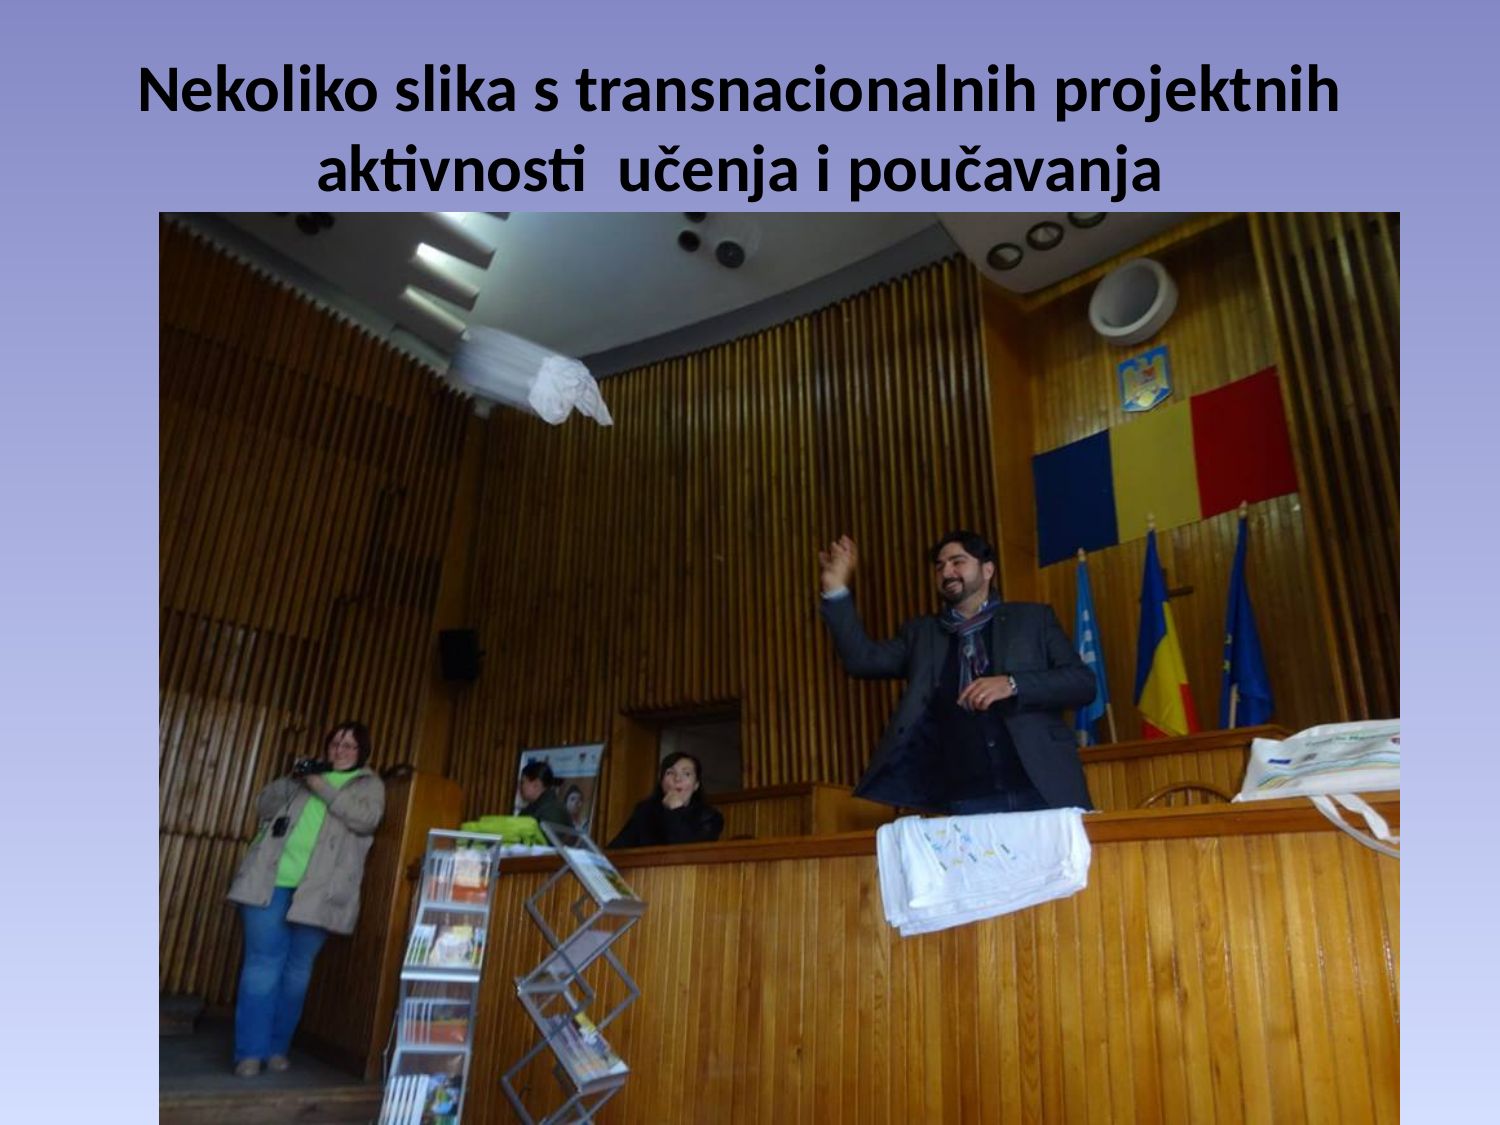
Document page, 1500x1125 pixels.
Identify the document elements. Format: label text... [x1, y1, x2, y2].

picture [159, 212, 1400, 1125]
title Nekoliko slika s transnacionalnih projektnih aktivnosti učenja i poučavanja [64, 30, 1415, 219]
